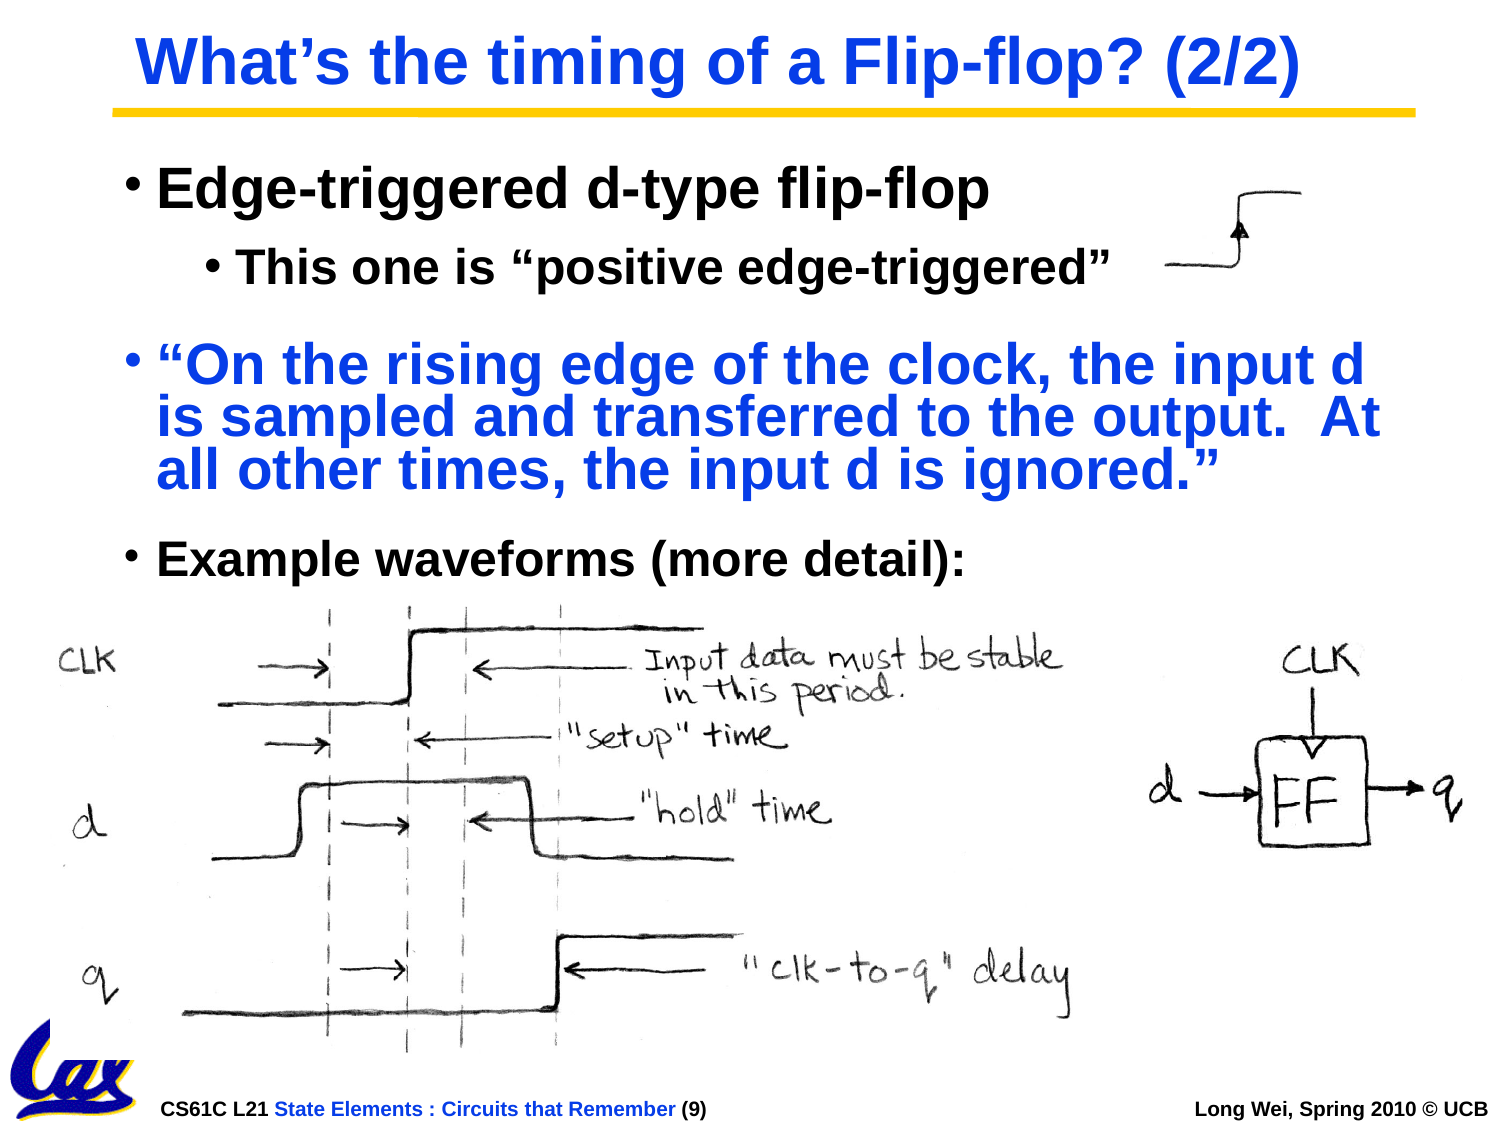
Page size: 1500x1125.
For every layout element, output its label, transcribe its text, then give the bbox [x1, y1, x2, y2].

picture [10, 599, 1076, 1121]
title What’s the timing of a Flip-flop? (2/2) [124, 24, 1317, 162]
picture [1162, 174, 1306, 270]
picture [1137, 637, 1463, 863]
list Edge-triggered d-type flip-flop This one is “positive edge-triggered” “On the rising edge of the clock, the input d is sampled and transferred to the output. At all other times, the input d is ignored.” Example waveforms (more detail): [112, 162, 1401, 809]
